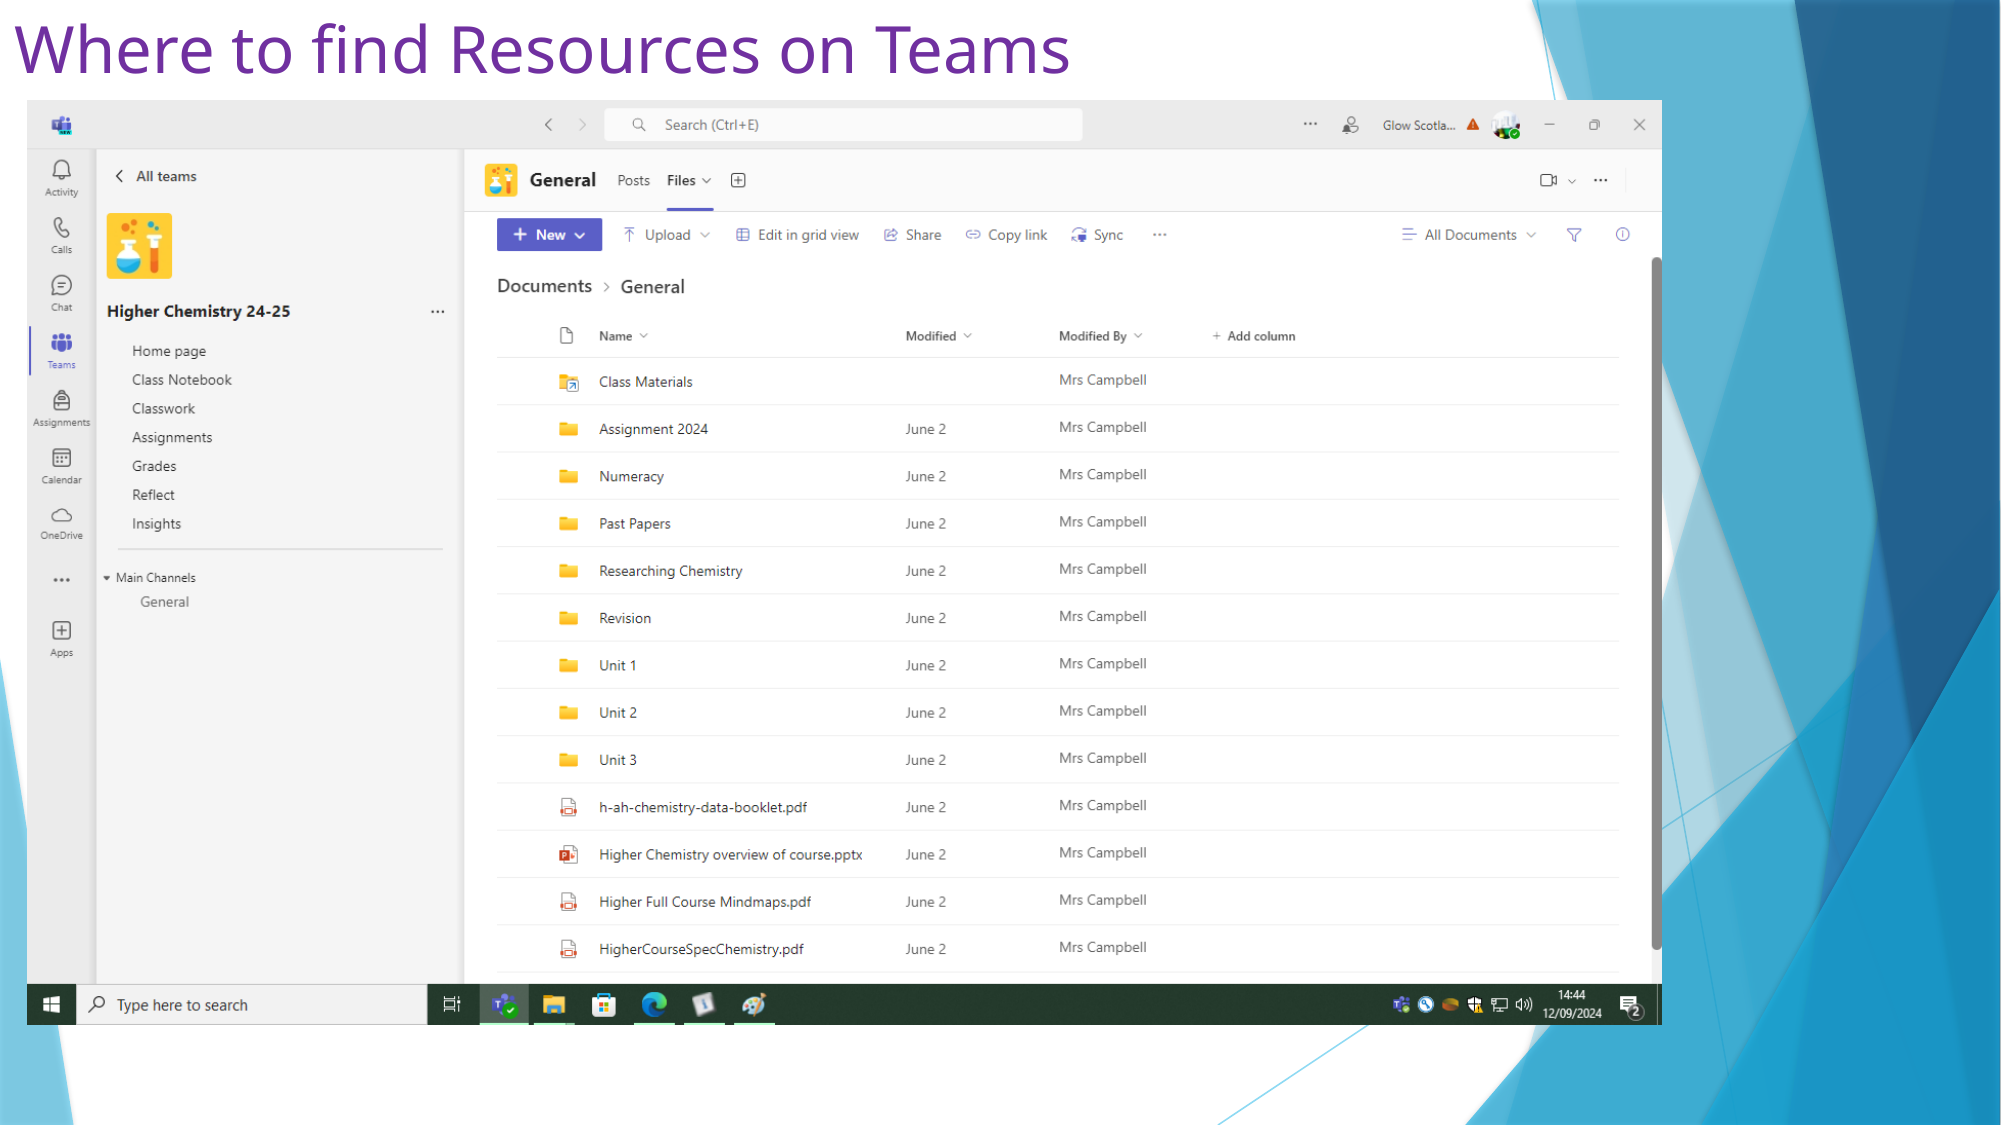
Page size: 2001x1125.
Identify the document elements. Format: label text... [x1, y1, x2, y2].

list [27, 99, 1662, 1025]
title Where to find Resources on Teams [0, 0, 1762, 94]
